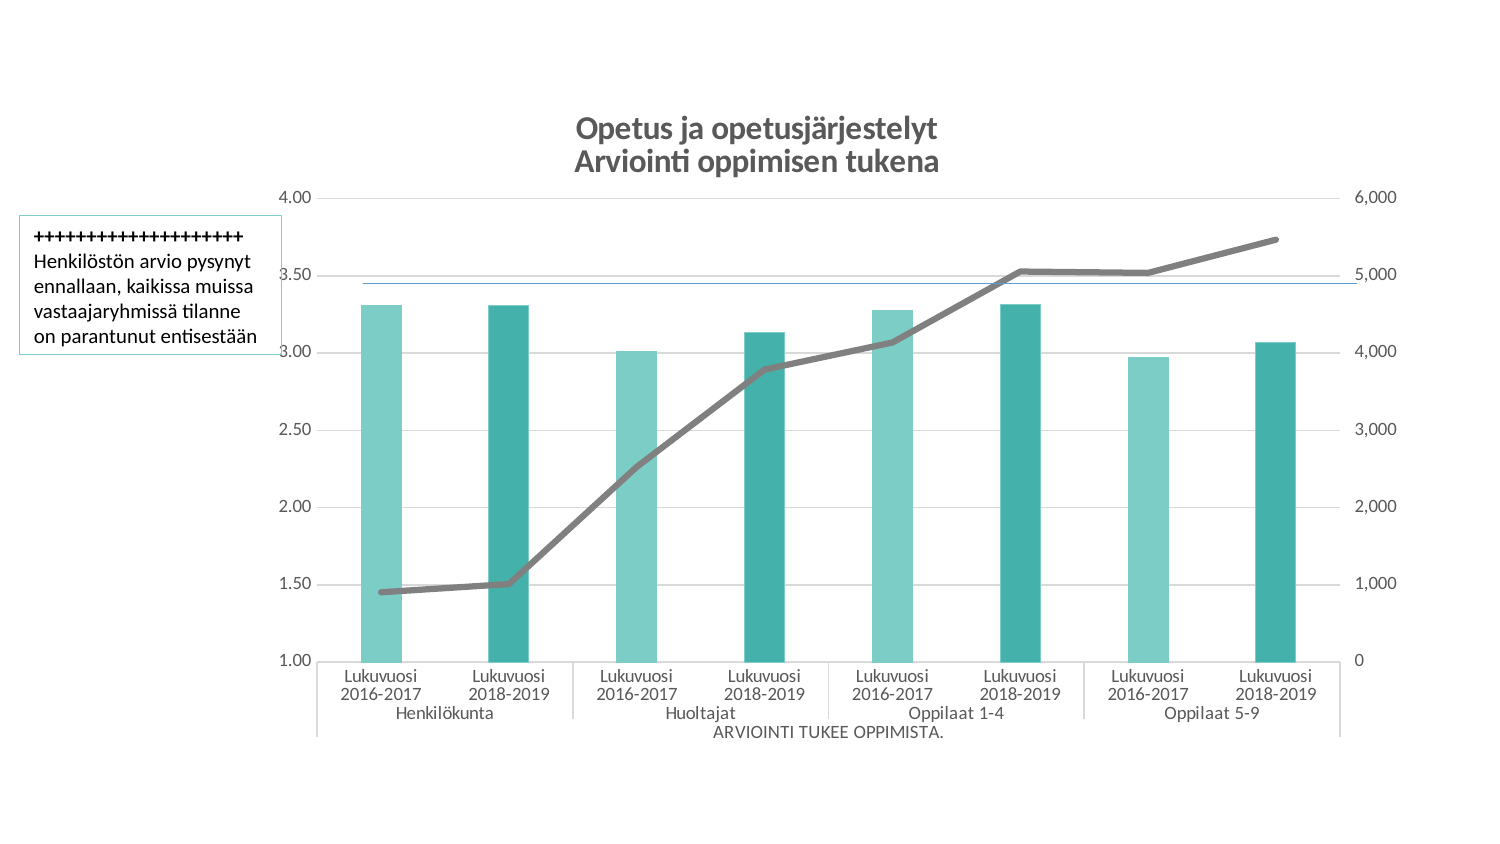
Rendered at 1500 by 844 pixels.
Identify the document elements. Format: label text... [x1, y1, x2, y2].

text_box ++++++++++++++++++++ Henkilöstön arvio pysynyt ennallaan, kaikissa muissa vastaajaryhmissä tilanne on parantunut entisestään [19, 215, 82, 355]
chart [82, 84, 1397, 778]
